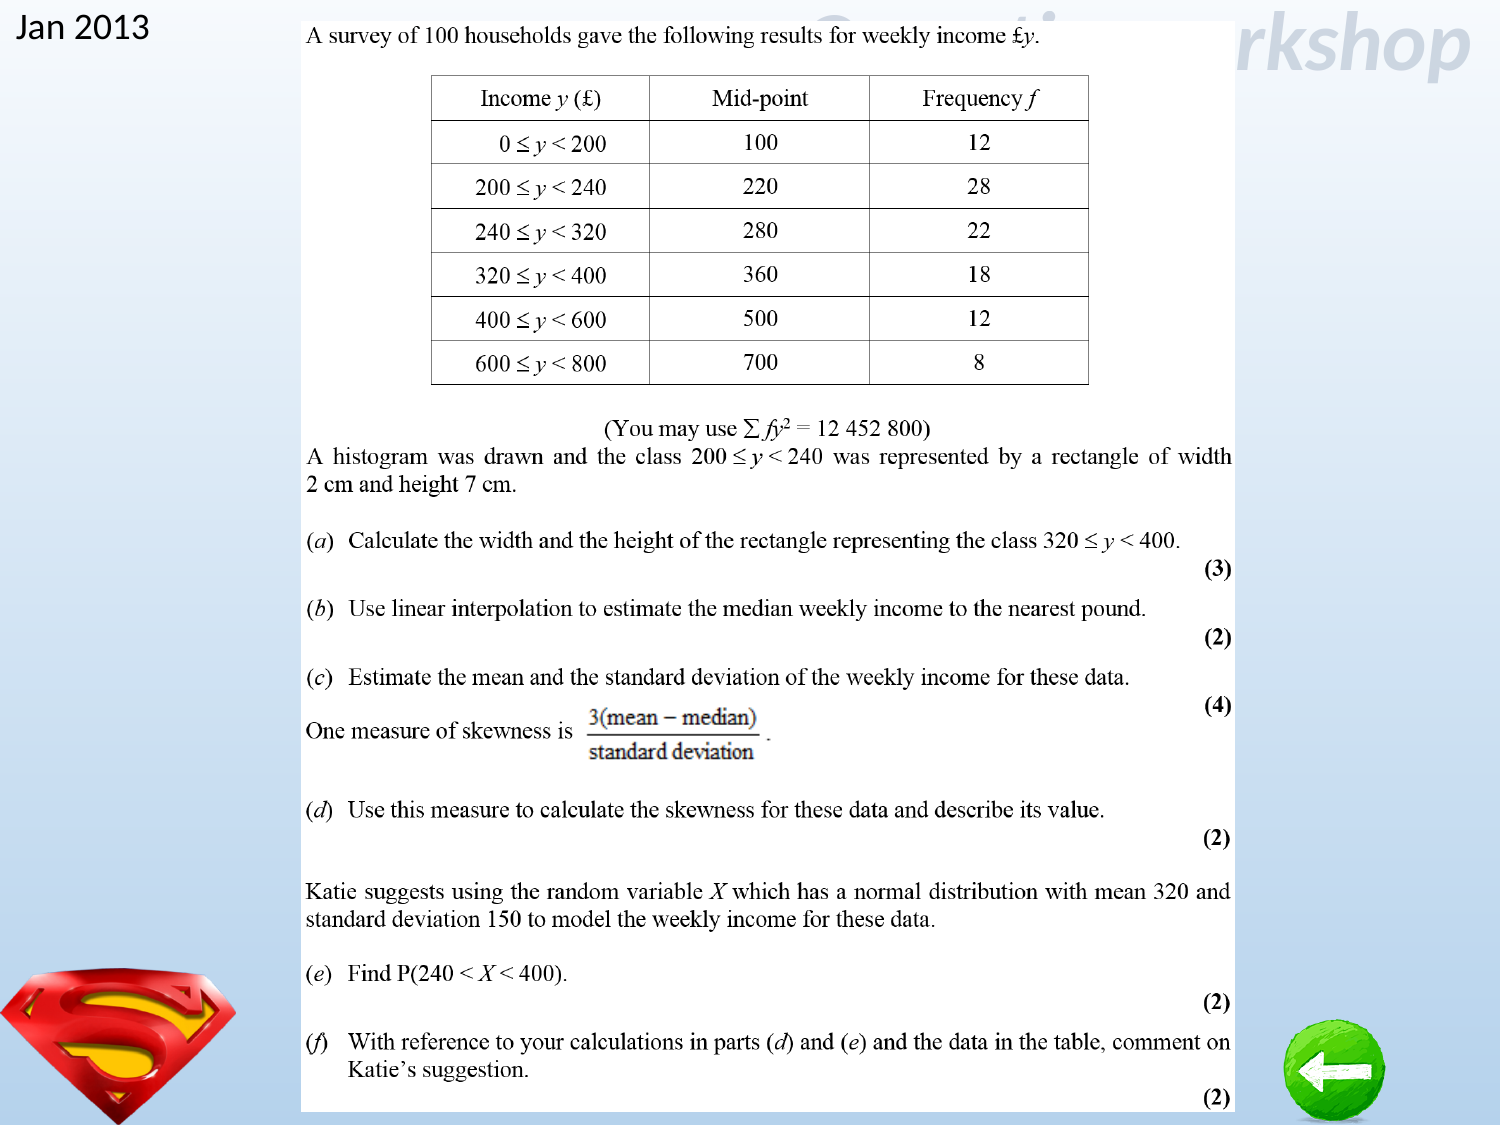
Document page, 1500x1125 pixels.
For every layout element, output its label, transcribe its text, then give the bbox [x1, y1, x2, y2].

picture [301, 21, 1235, 1112]
picture [1281, 1019, 1387, 1125]
picture [0, 968, 236, 1125]
text_box Jan 2013 [1, 0, 165, 55]
